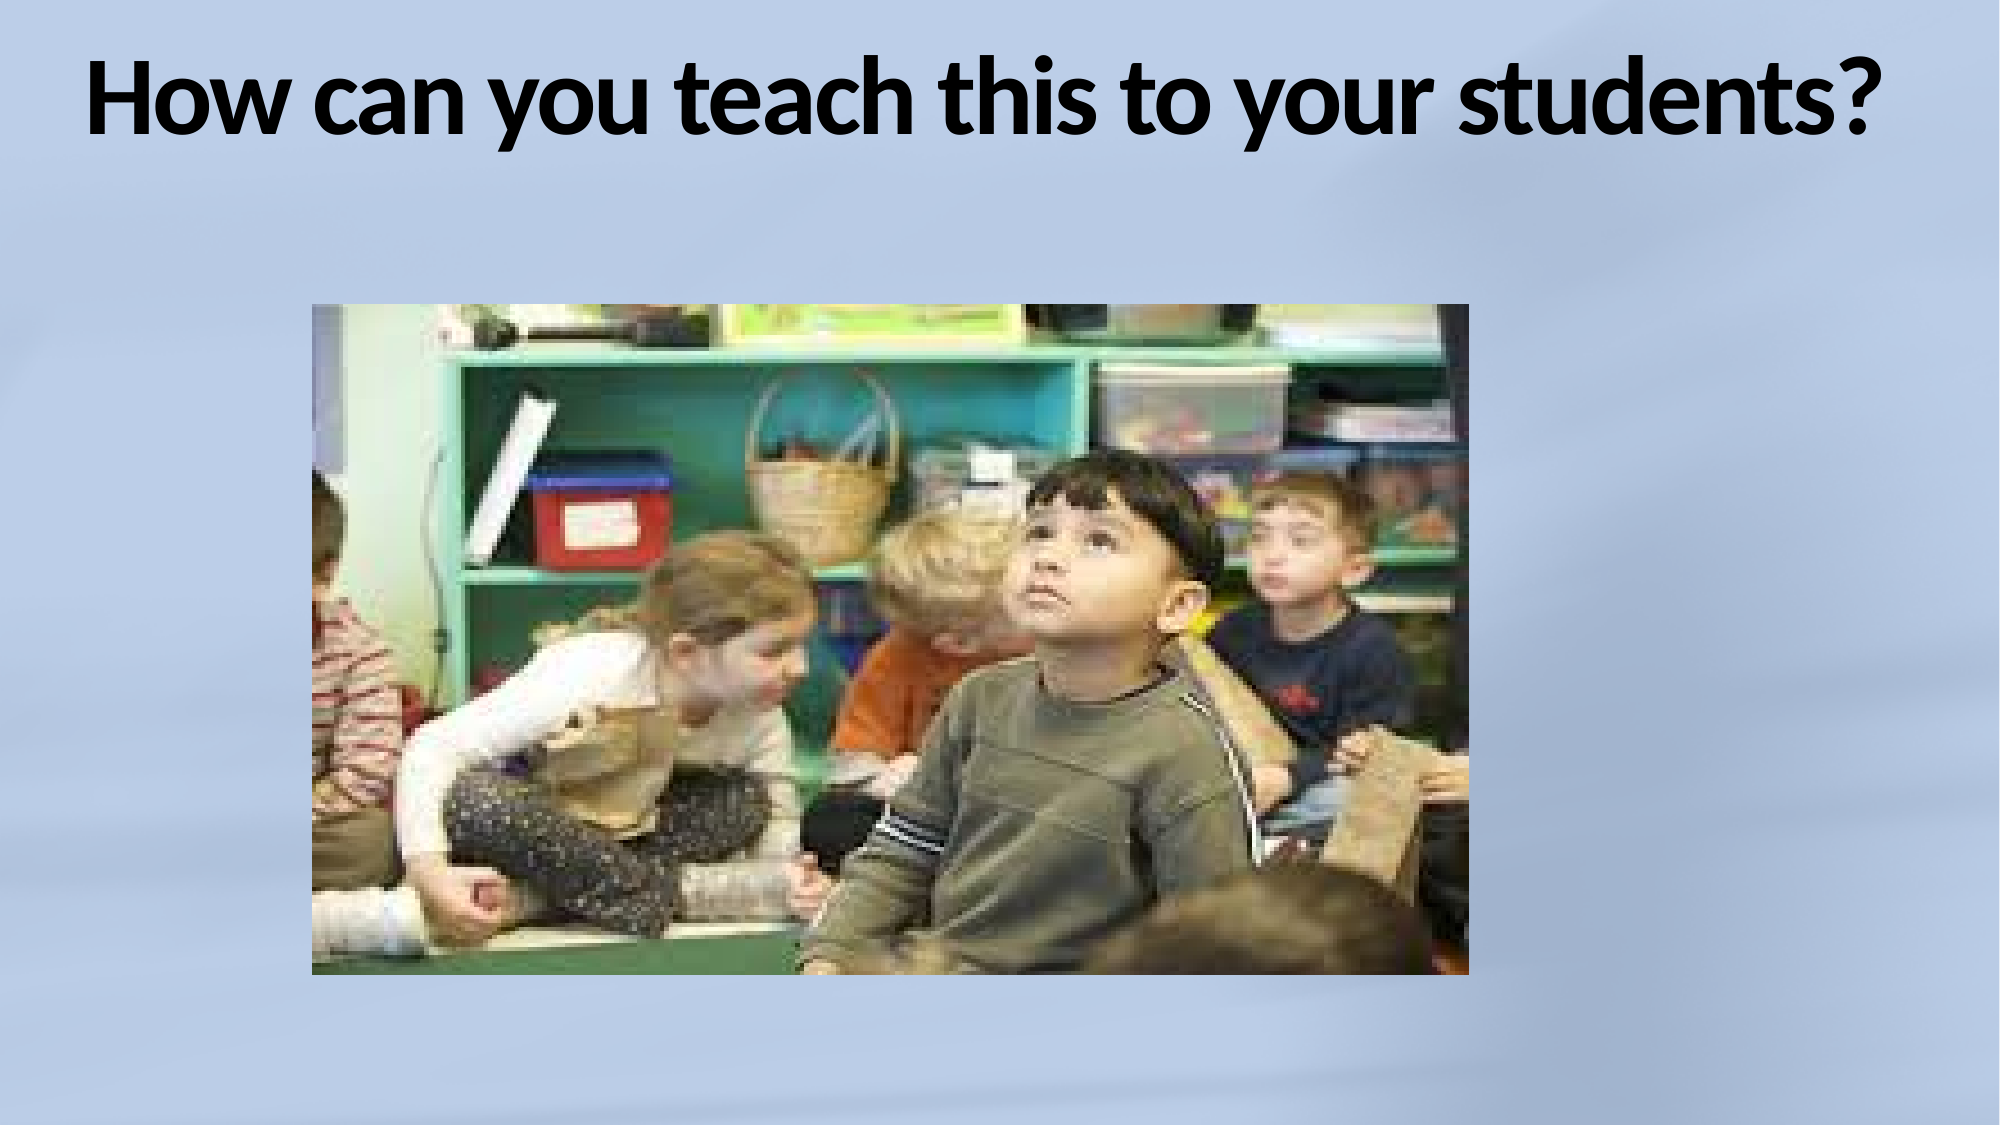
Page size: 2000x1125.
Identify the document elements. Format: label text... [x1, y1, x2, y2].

picture [0, 0, 2000, 1125]
title How can you teach this to your students? [84, 37, 1917, 161]
